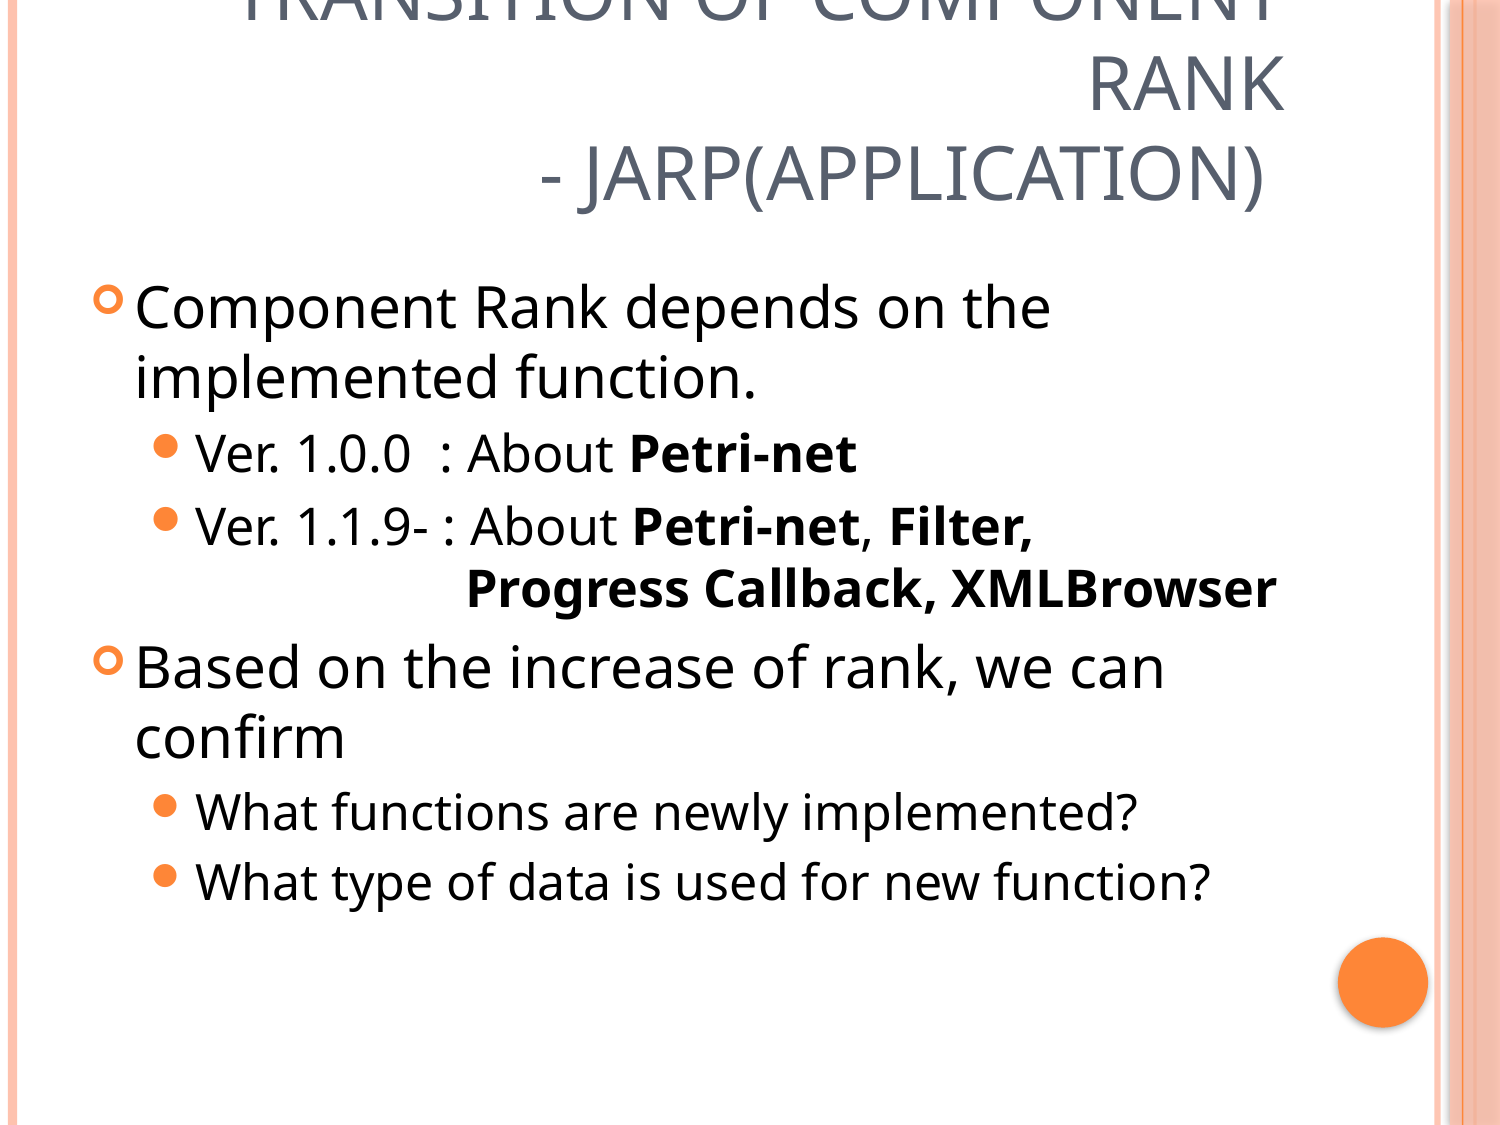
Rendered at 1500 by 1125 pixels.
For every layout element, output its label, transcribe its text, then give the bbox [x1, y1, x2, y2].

title Transition of Component Rank - JARP(Application) [75, 35, 1300, 223]
list Component Rank depends on the implemented function. Ver. 1.0.0 : About Petri-net Ver. 1.1.9- : About Petri-net, Filter, Progress Callback, XMLBrowser Based on the increase of rank, we can confirm What functions are newly implemented? What type of data is used for new function? [74, 262, 1407, 1063]
